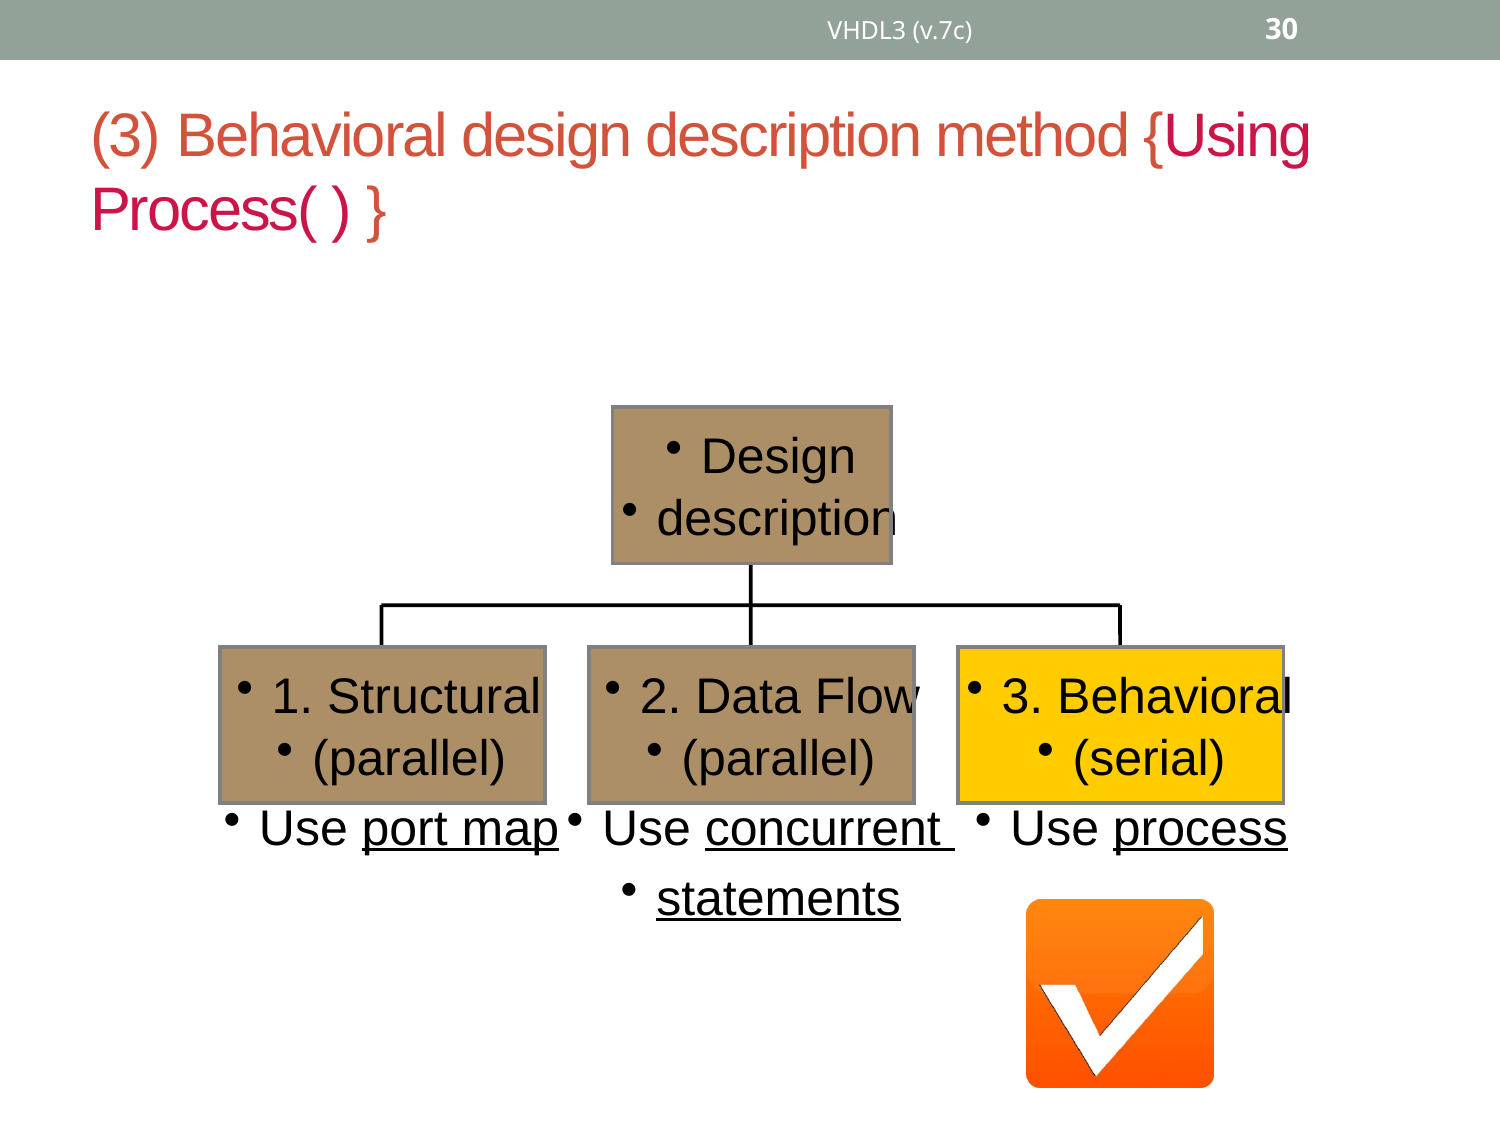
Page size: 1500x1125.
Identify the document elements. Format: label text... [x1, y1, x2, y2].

title (3) Behavioral design description method {Using Process( ) } [75, 87, 1425, 250]
slide_number 30 [1250, 3, 1425, 57]
picture [1026, 899, 1215, 1088]
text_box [212, 399, 1292, 932]
footer VHDL3 (v.7c) [562, 3, 1238, 57]
